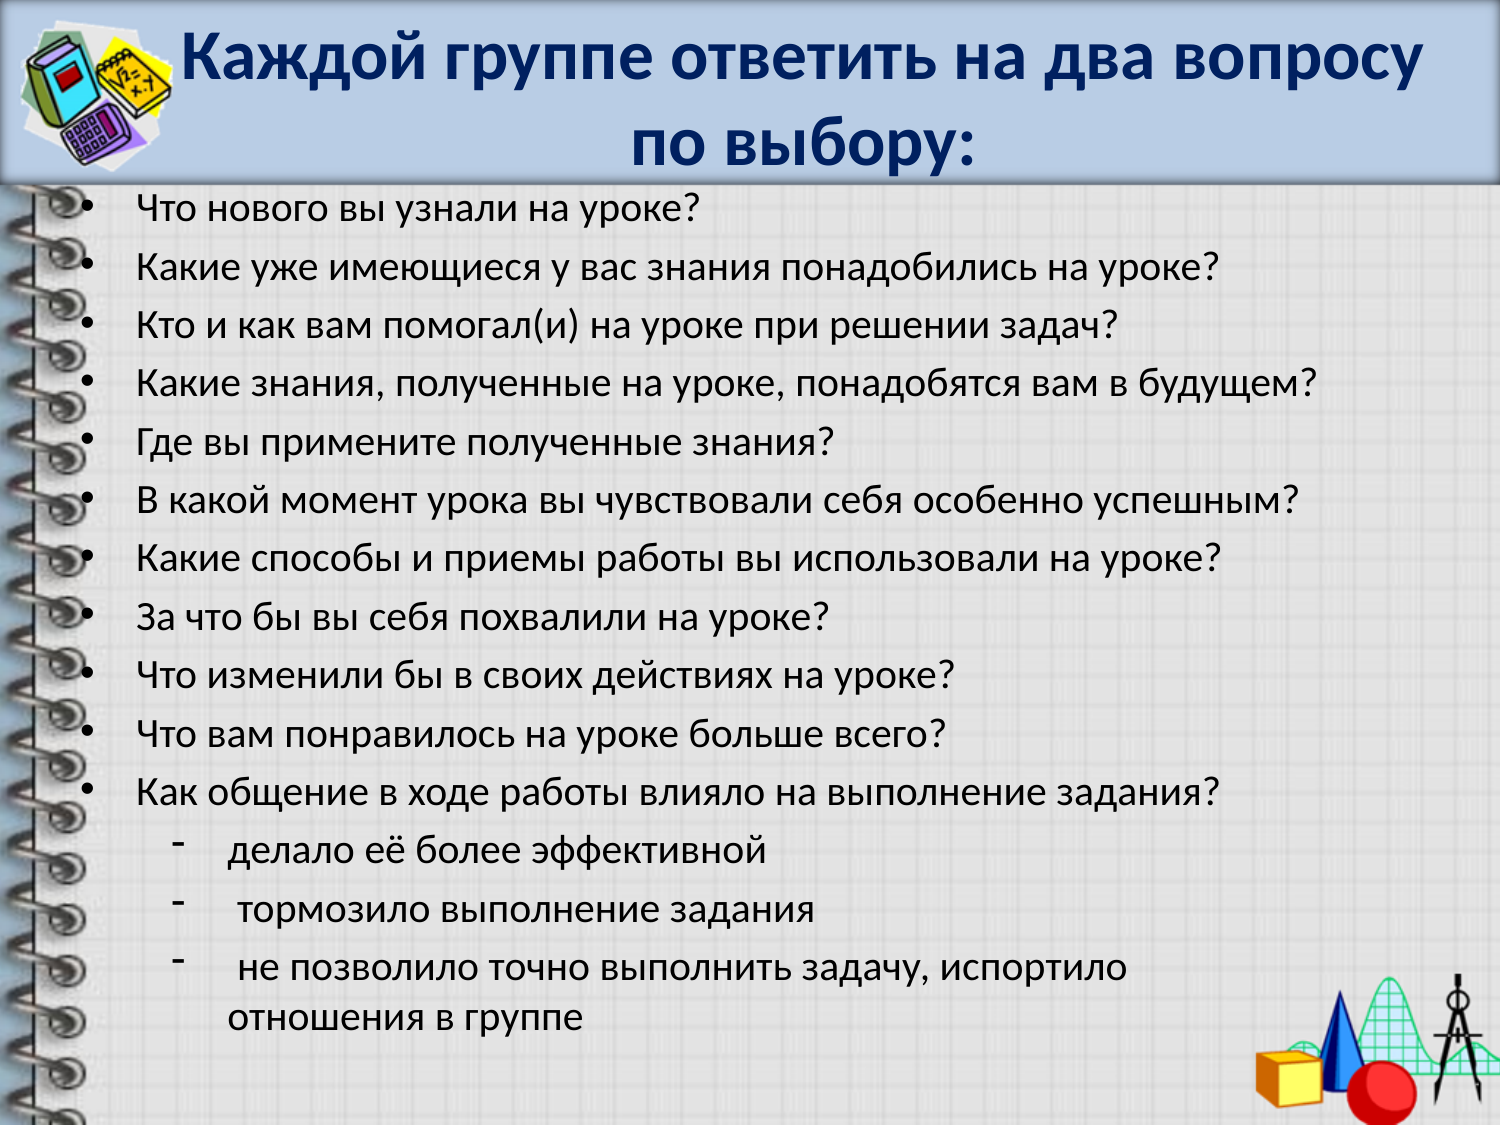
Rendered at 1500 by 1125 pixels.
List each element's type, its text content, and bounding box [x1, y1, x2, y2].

title Каждой группе ответить на два вопросу по выбору: [128, 0, 1479, 188]
picture [0, 0, 1500, 1125]
list Что нового вы узнали на уроке? Какие уже имеющиеся у вас знания понадобились на уроке? Кто и как вам помогал(и) на уроке при решении задач? Какие знания, полученные на уроке, понадобятся вам в будущем? Где вы примените полученные знания? В какой момент урока вы чувствовали себя особенно успешным? Какие способы и приемы работы вы использовали на уроке? За что бы вы себя похвалили на уроке? Что изменили бы в своих действиях на уроке? Что вам понравилось на уроке больше всего? Как общение в ходе работы влияло на выполнение задания? делало её более эффективной тормозило выполнение задания не позволило точно выполнить задачу, испортило отношения в группе [64, 172, 1477, 1094]
